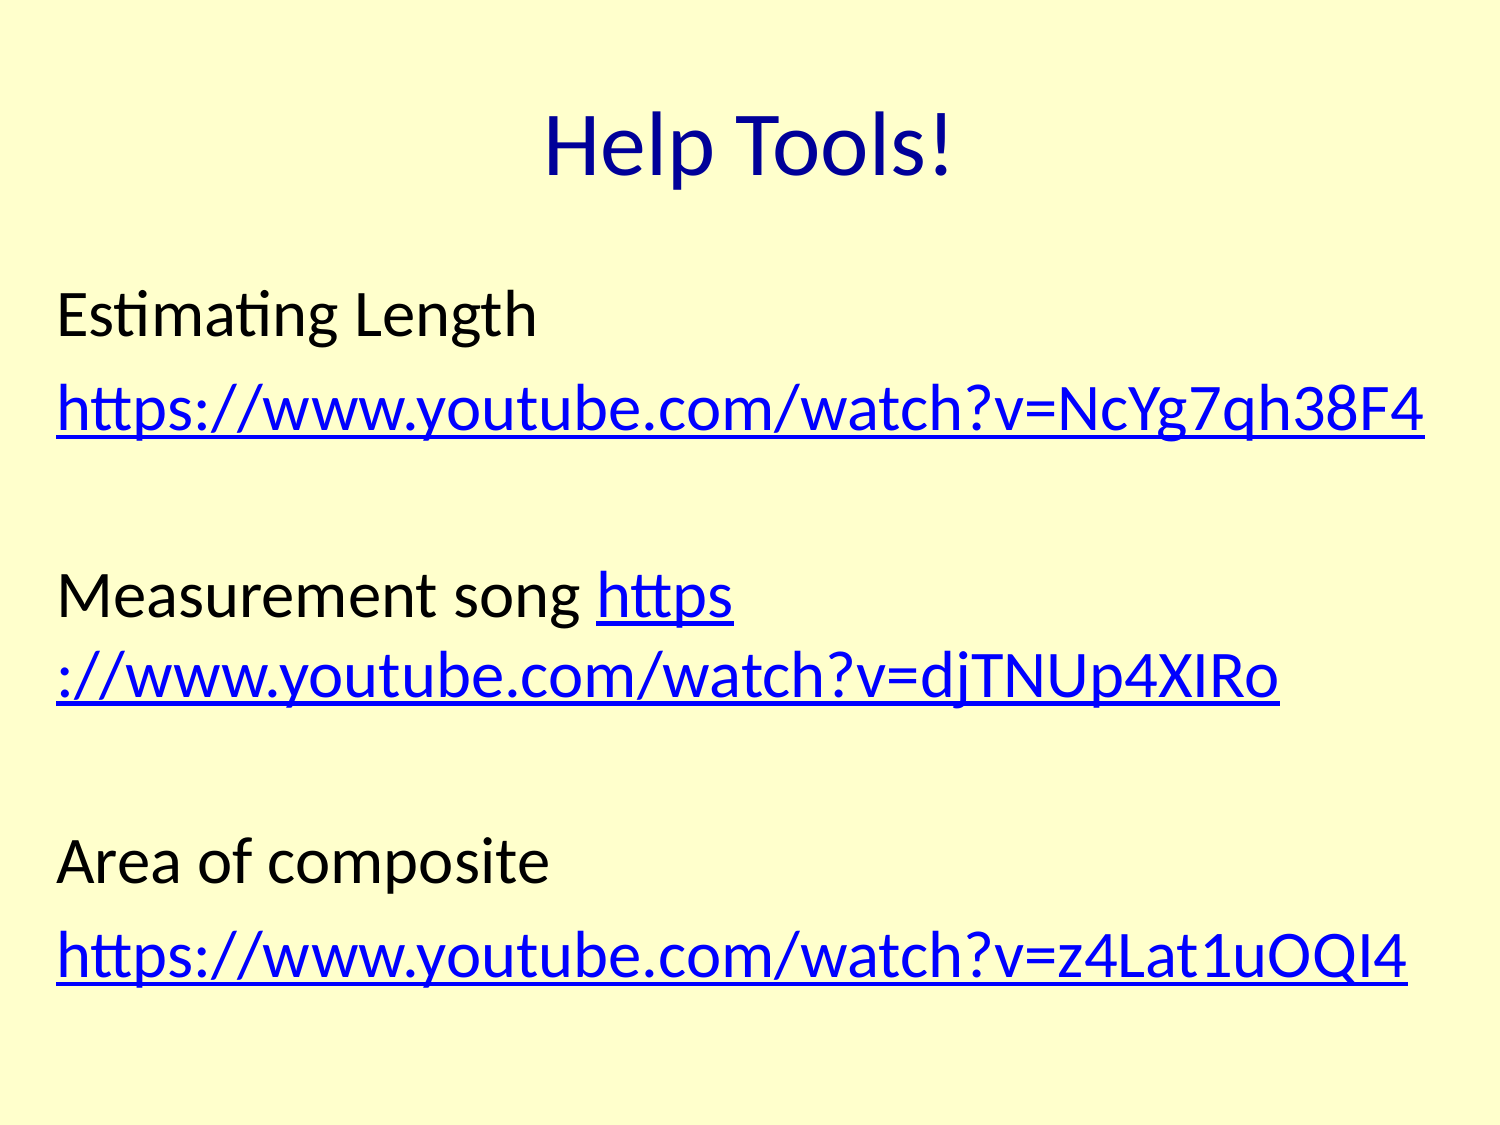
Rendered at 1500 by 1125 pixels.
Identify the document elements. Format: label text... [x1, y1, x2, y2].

title Help Tools! [75, 45, 1425, 233]
list Estimating Length https://www.youtube.com/watch?v=NcYg7qh38F4 Measurement song https://www.youtube.com/watch?v=djTNUp4XIRo Area of composite https://www.youtube.com/watch?v=z4Lat1uOQI4 [41, 262, 1459, 1005]
